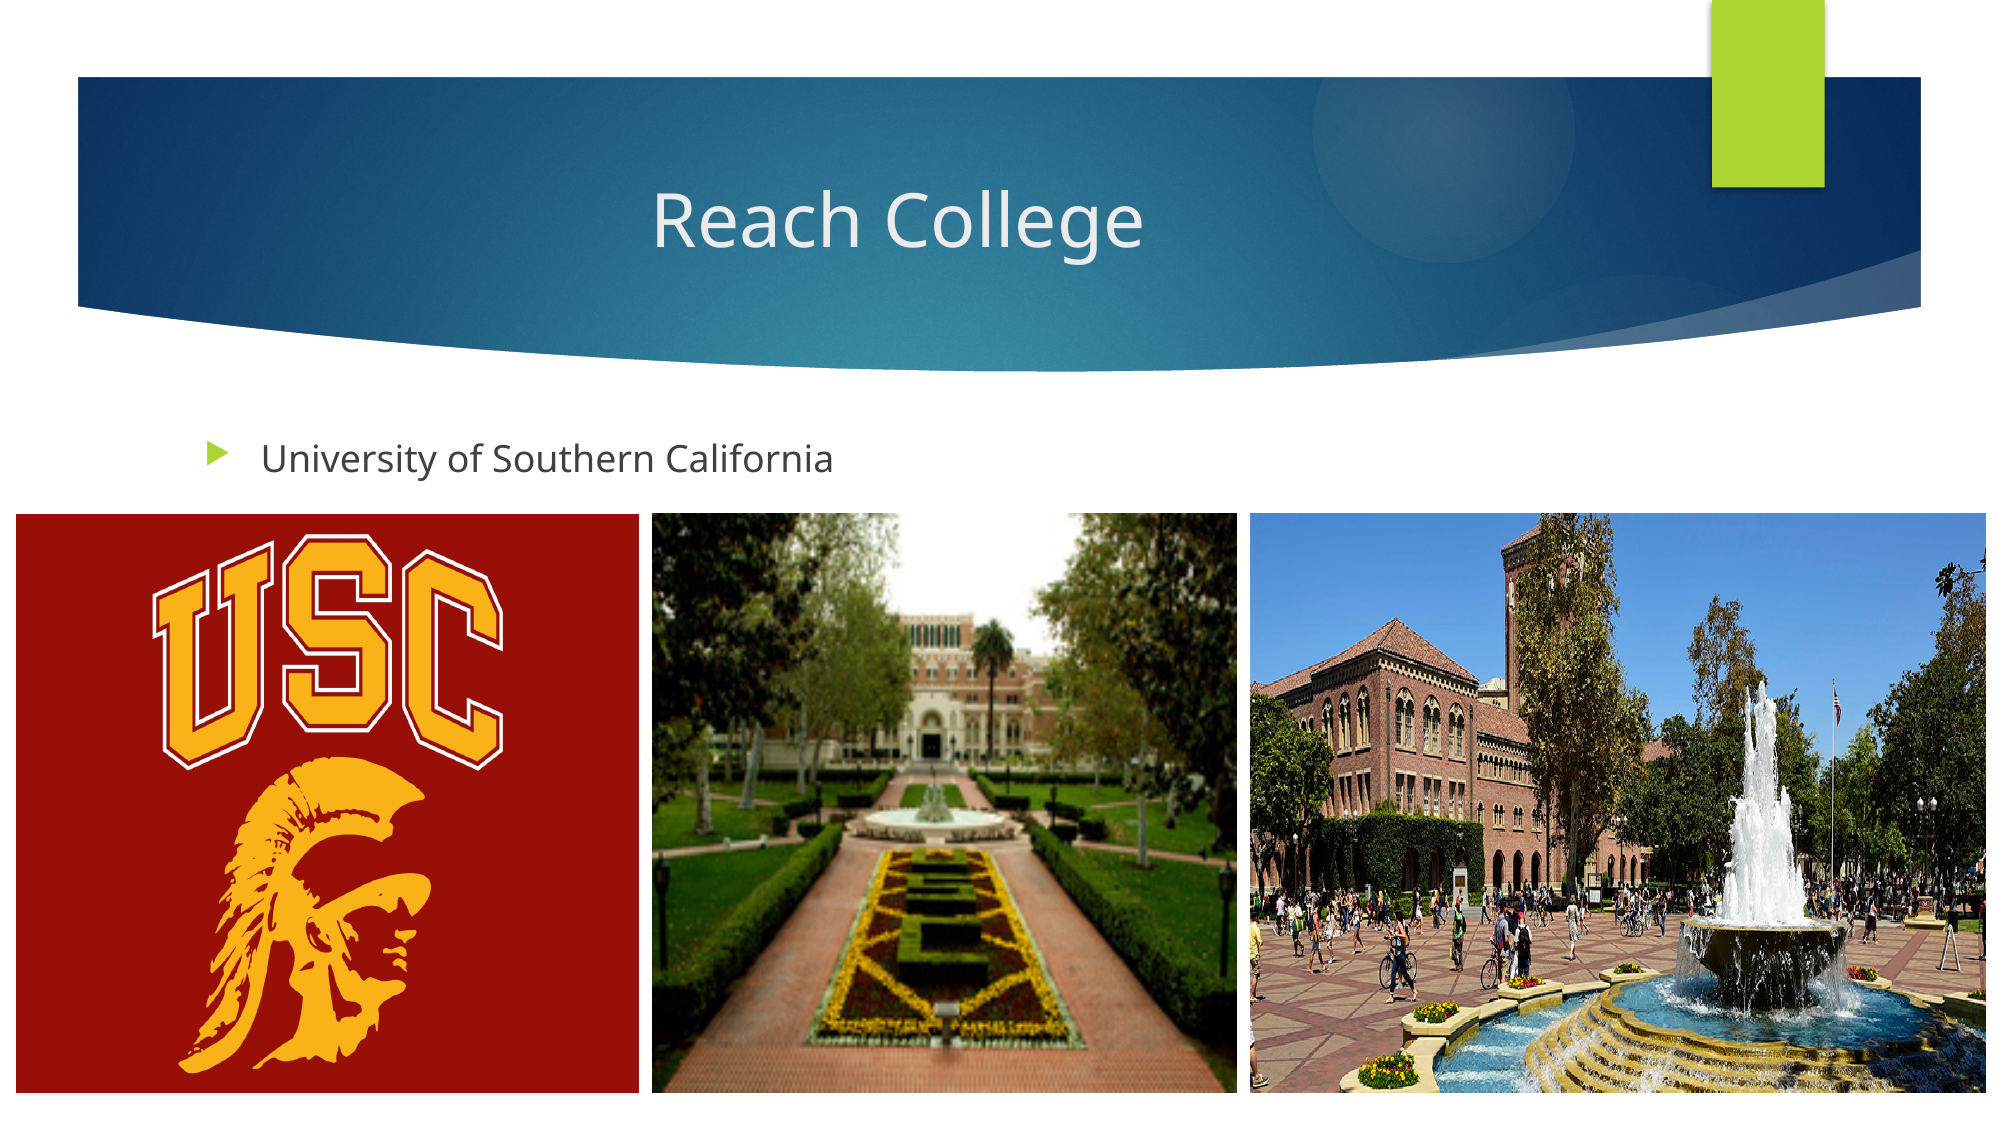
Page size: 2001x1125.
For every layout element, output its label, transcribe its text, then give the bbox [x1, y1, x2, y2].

picture [651, 513, 1237, 1093]
title Reach College [189, 159, 1627, 276]
picture [1250, 513, 1986, 1093]
picture [16, 514, 639, 1094]
list University of Southern California [189, 427, 1627, 988]
